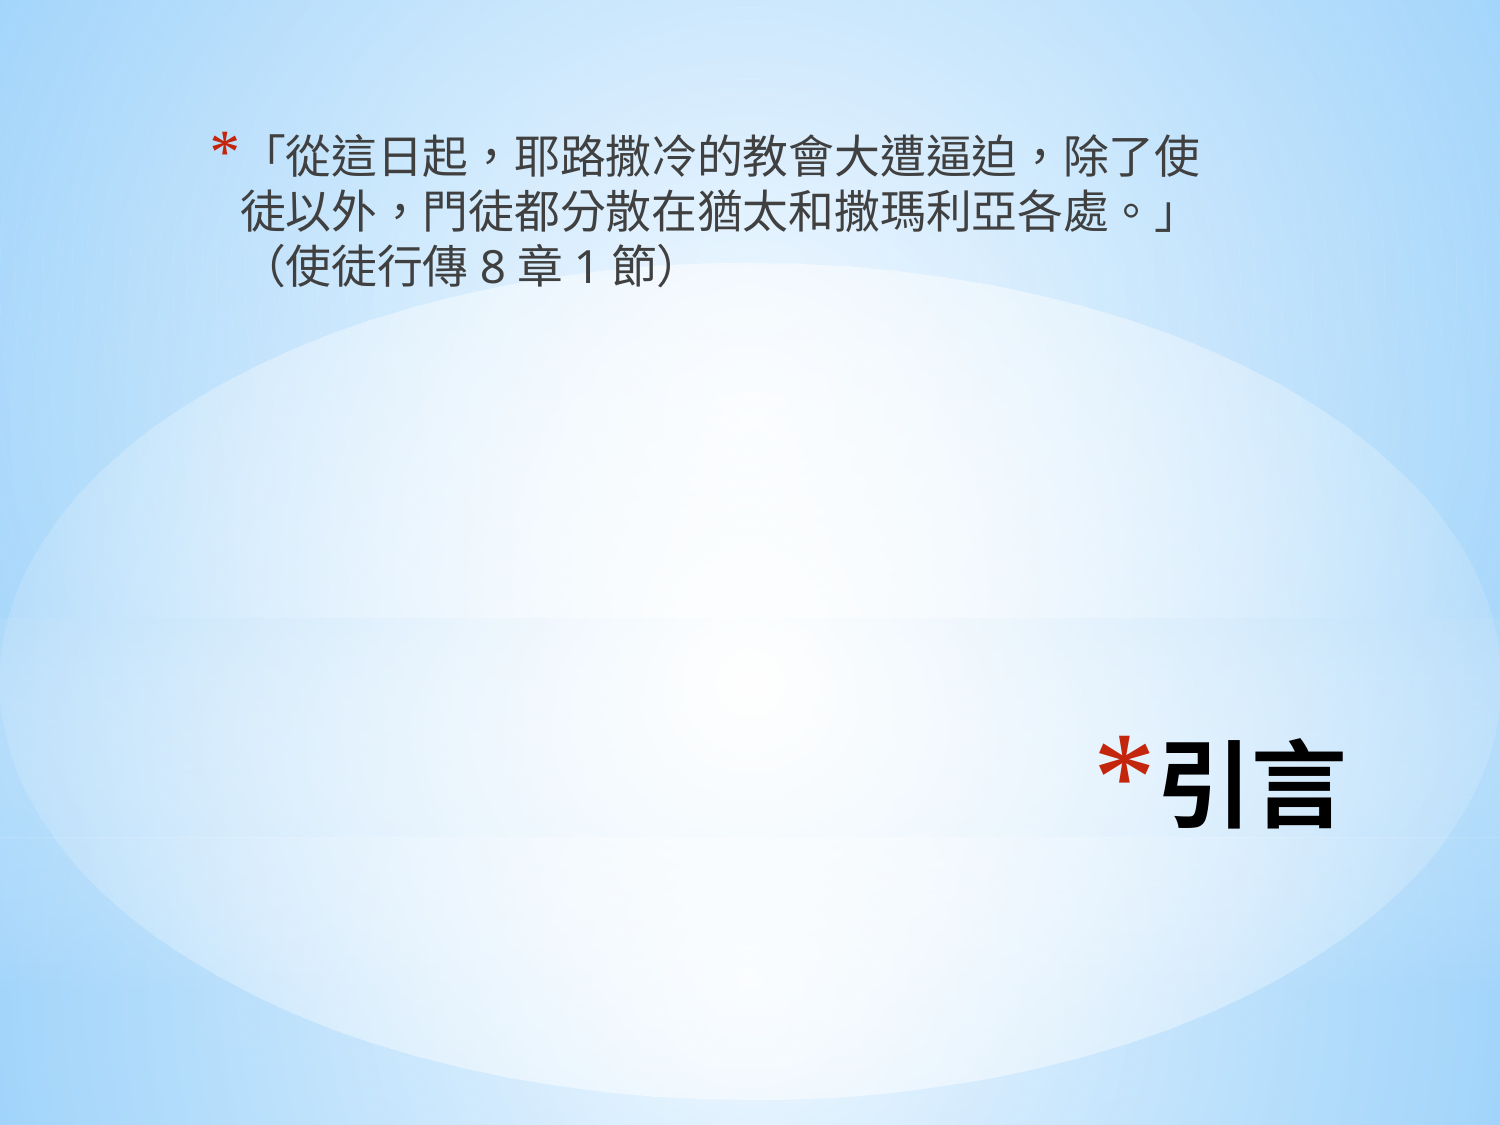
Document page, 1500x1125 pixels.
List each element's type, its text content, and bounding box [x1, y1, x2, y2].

title 引言 [294, 717, 1363, 905]
list 「從這日起，耶路撒冷的教會大遭逼迫，除了使徒以外，門徒都分散在猶太和撒瑪利亞各處。」（使徒行傳8章1節） [187, 120, 1238, 690]
